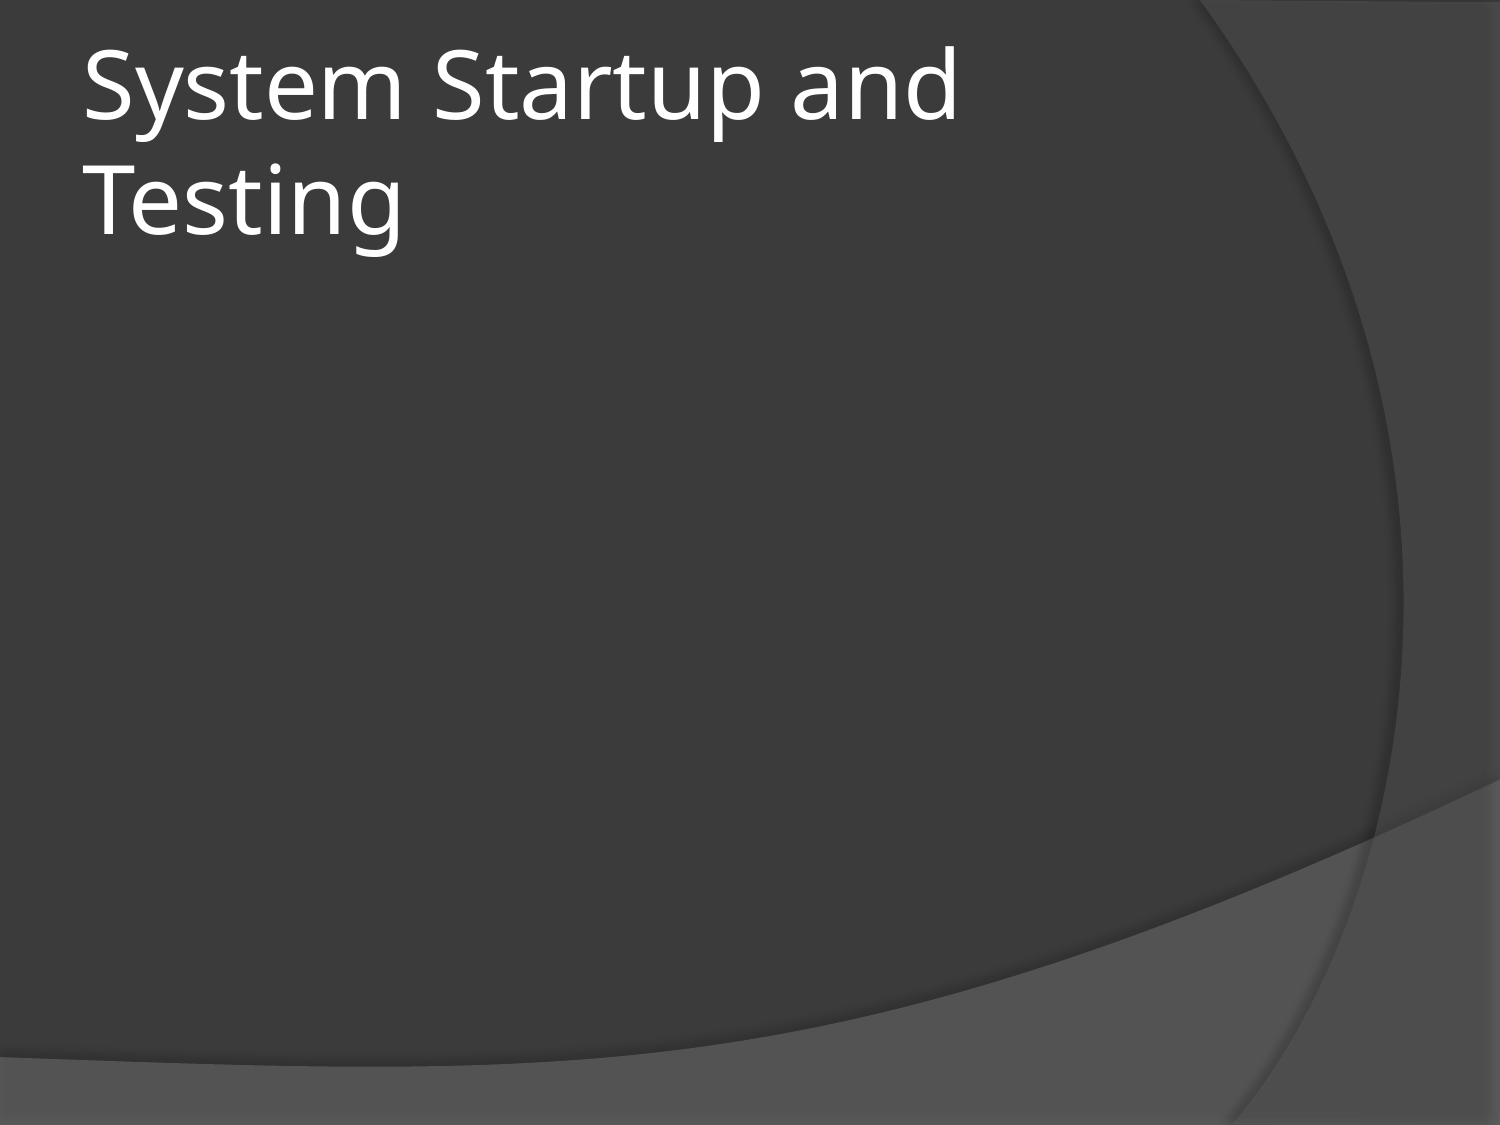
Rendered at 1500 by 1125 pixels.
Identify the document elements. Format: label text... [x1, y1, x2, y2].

title System Startup and Testing [75, 45, 1300, 233]
